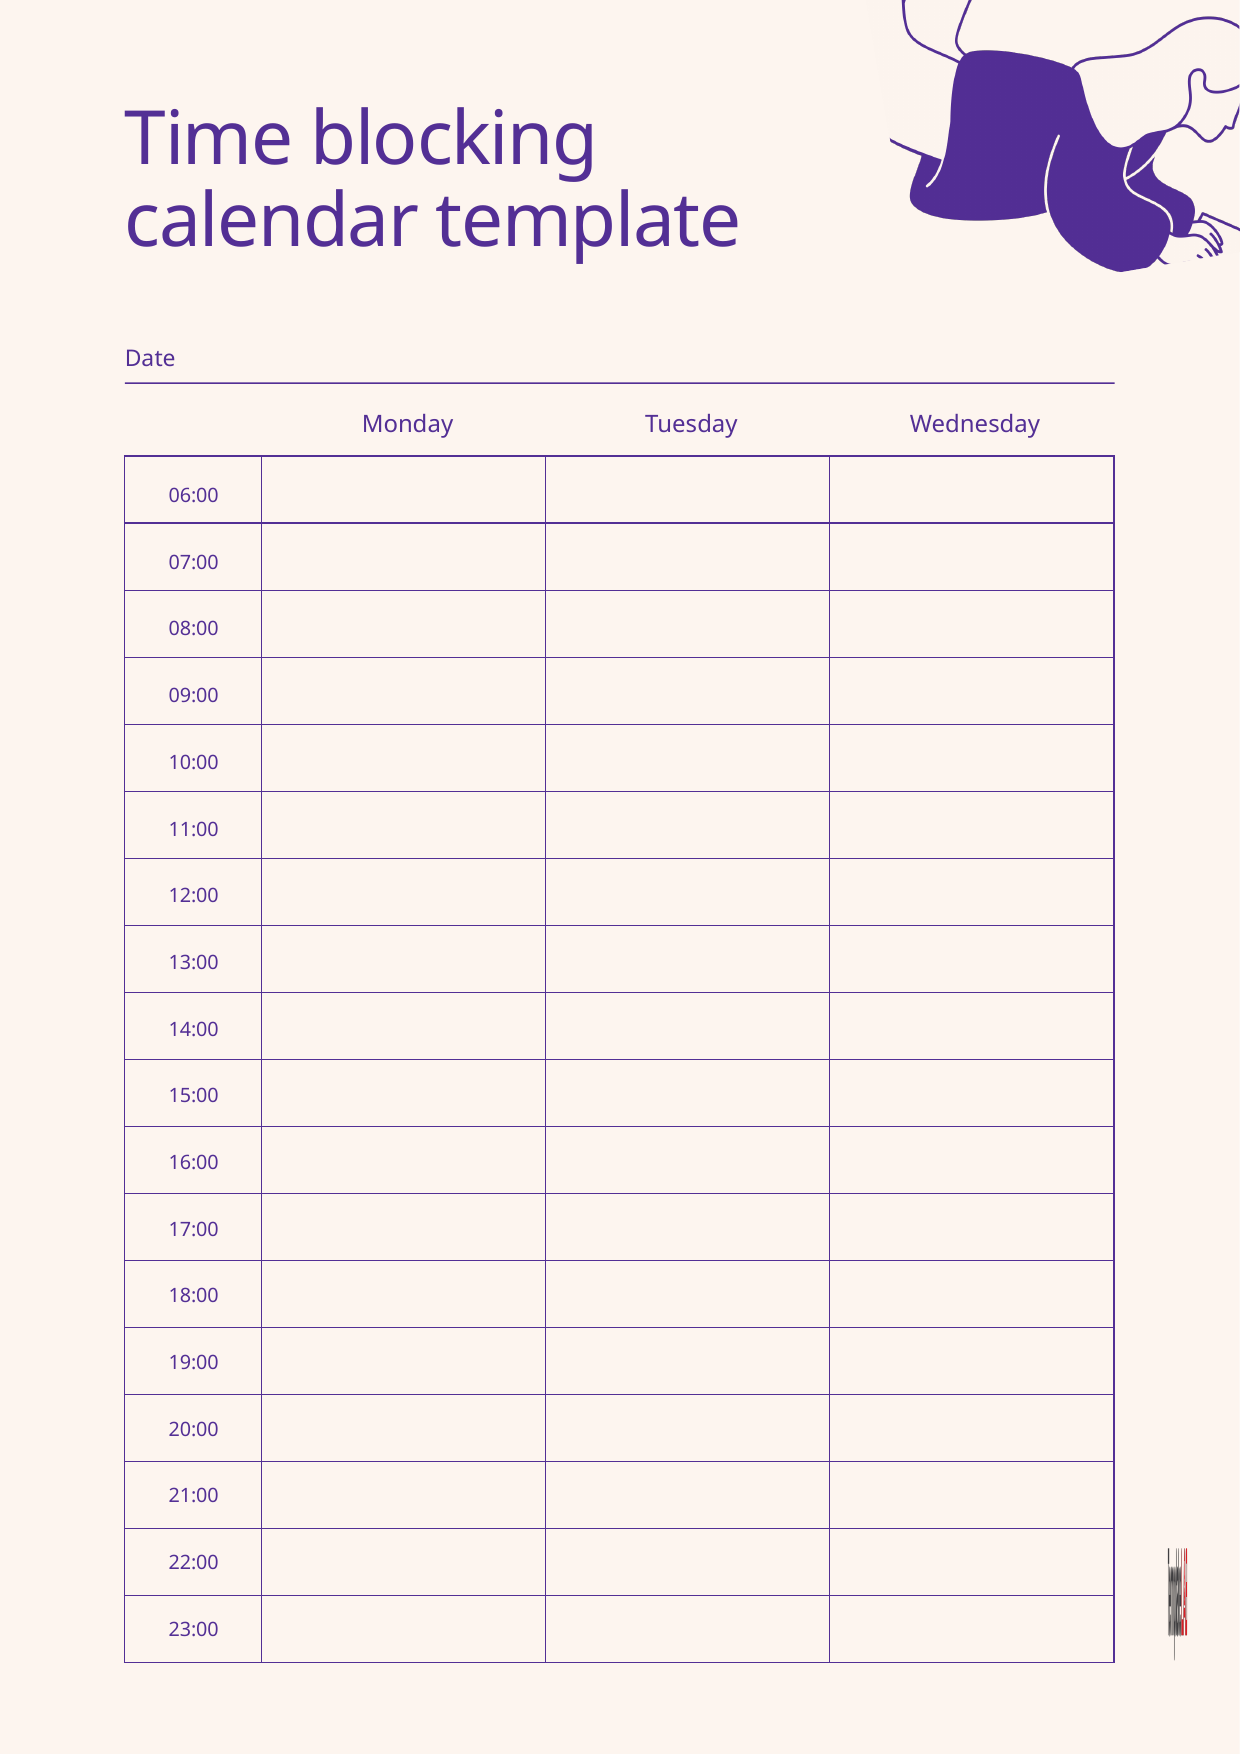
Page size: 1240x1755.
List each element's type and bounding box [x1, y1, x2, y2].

text_box [124, 0, 1240, 1663]
